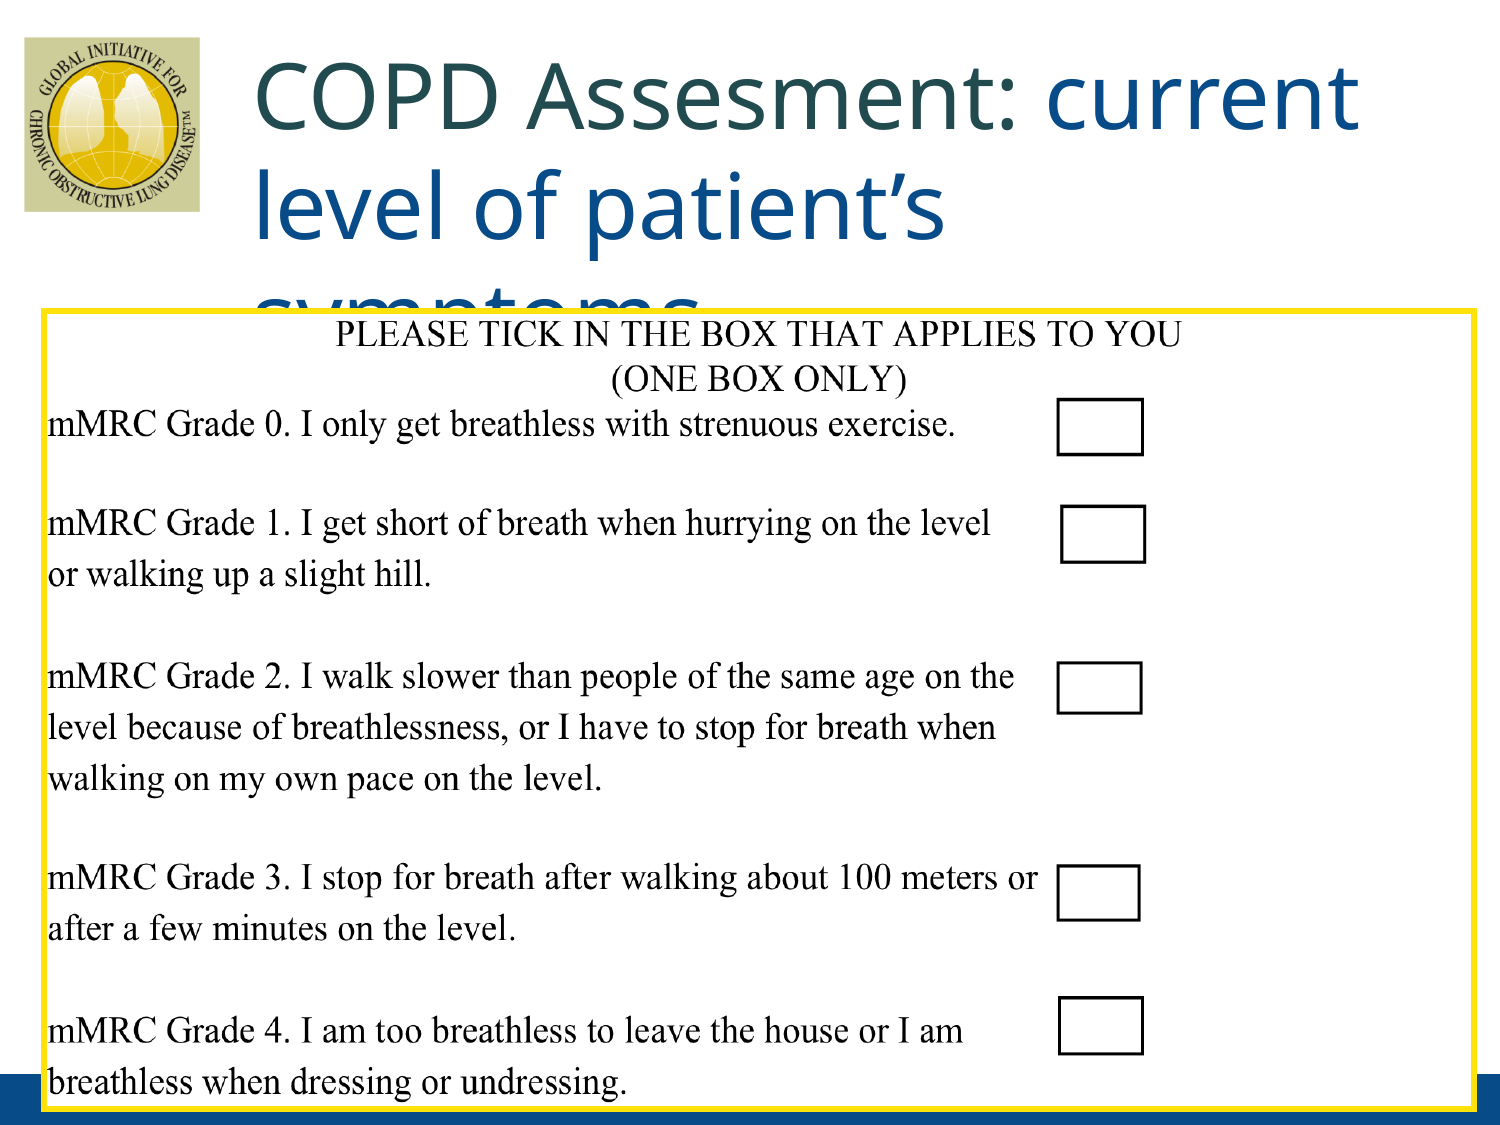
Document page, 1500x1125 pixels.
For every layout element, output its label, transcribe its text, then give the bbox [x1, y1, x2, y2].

text_box COPD Assesment: current level of patient’s symptoms [237, 30, 1425, 308]
picture [24, 37, 201, 212]
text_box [47, 314, 1471, 1107]
